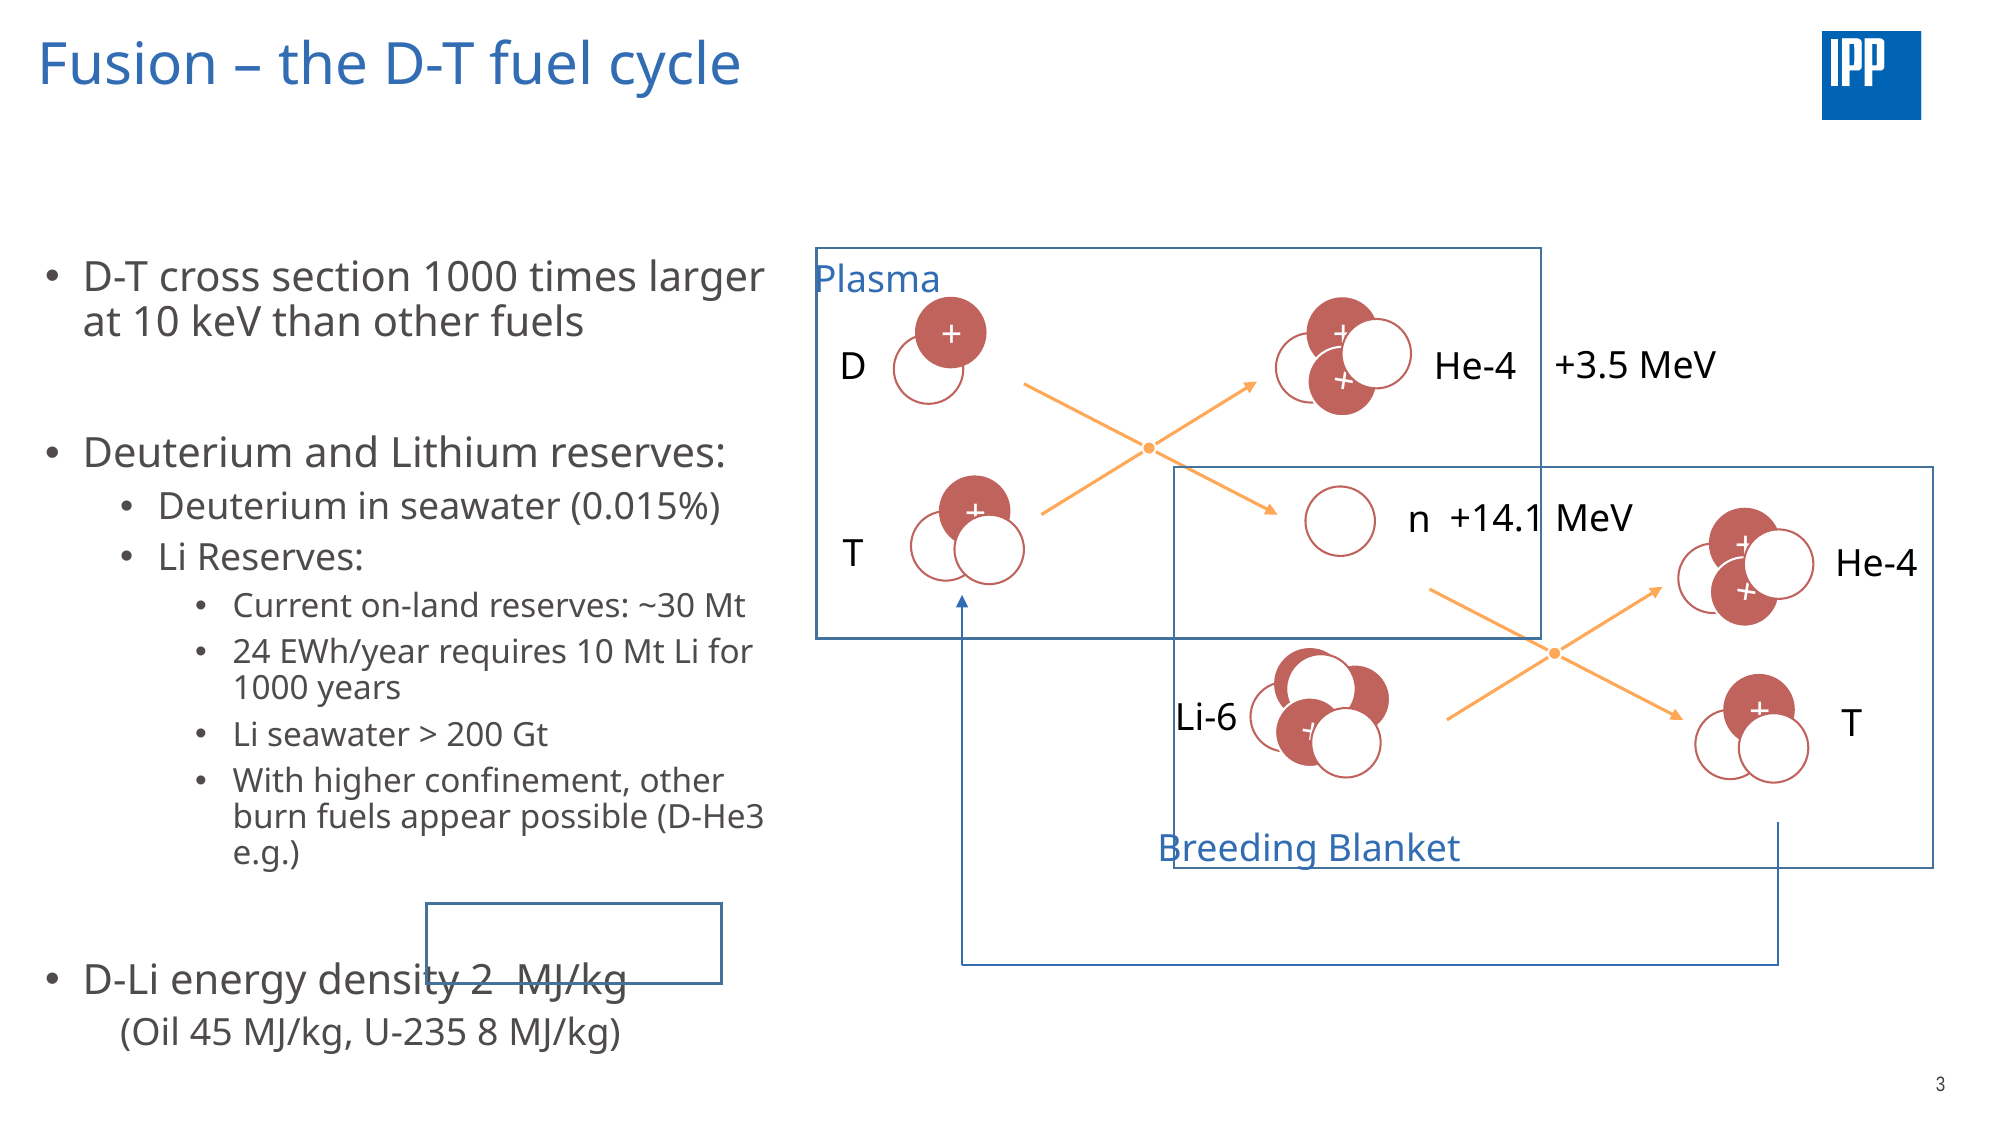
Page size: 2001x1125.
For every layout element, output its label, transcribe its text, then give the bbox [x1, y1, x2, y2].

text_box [816, 247, 1542, 639]
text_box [1166, 466, 1934, 871]
title Fusion – the D-T fuel cycle [23, 0, 1740, 105]
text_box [962, 594, 1779, 966]
slide_number 3 [1783, 1053, 1961, 1114]
text_box +3.5 MeV [1542, 333, 1732, 394]
text_box [426, 902, 723, 984]
